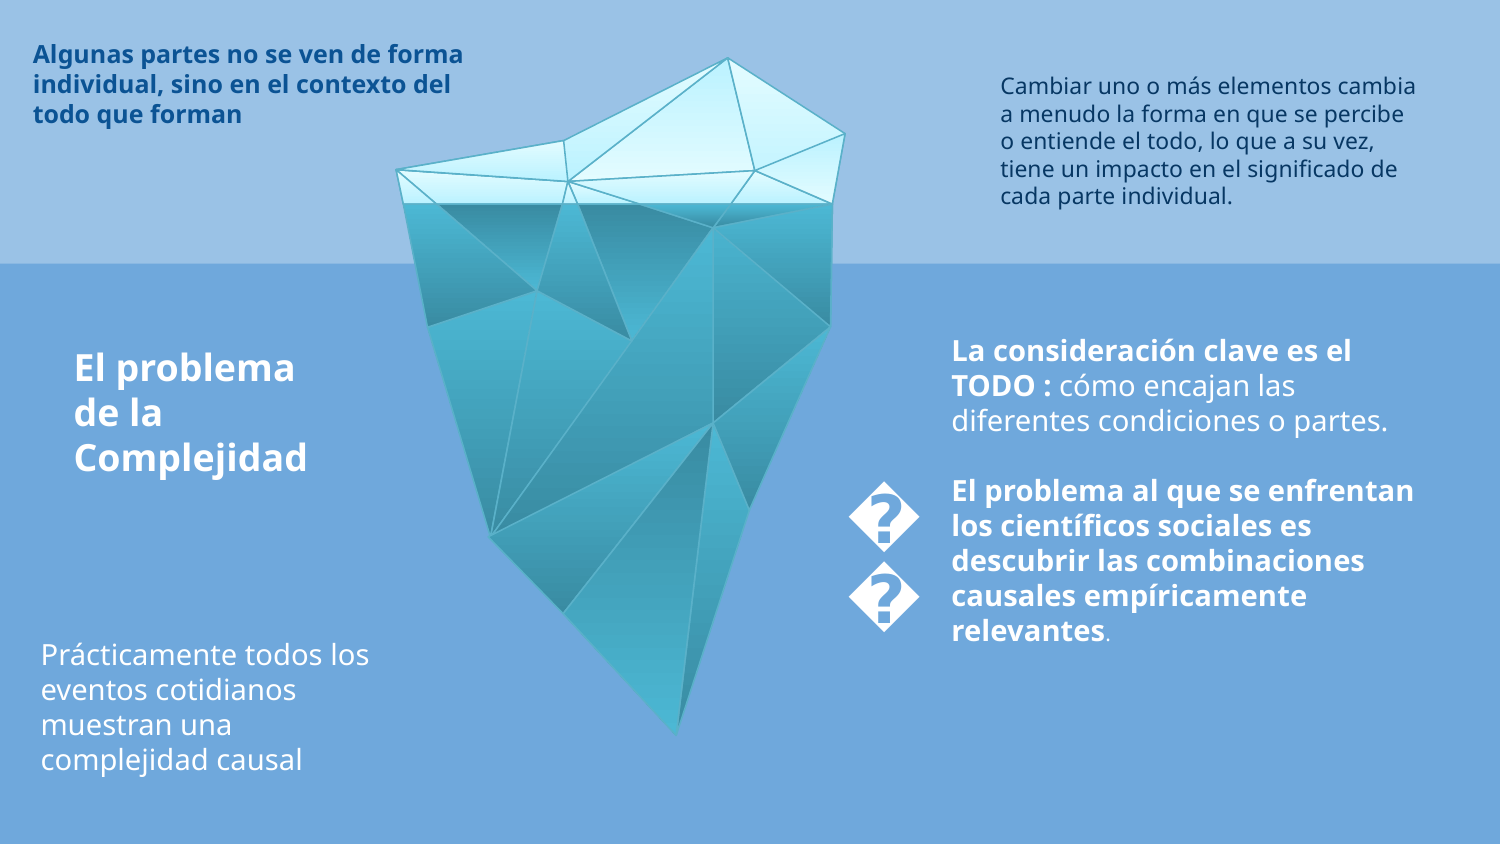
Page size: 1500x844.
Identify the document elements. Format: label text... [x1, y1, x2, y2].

text_box 👉 [851, 469, 914, 645]
text_box [0, 0, 1500, 264]
slide_number Algunas partes no se ven de forma individual, sino en el contexto del todo que forman [17, 23, 515, 230]
text_box La consideración clave es el TODO : cómo encajan las diferentes condiciones o partes. El problema al que se enfrentan los científicos sociales es descubrir las combinaciones causales empíricamente relevantes. [936, 324, 1456, 723]
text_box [395, 57, 846, 736]
text_box El problema de la Complejidad [58, 329, 340, 470]
text_box Cambiar uno o más elementos cambia a menudo la forma en que se percibe o entiende el todo, lo que a su vez, tiene un impacto en el significado de cada parte individual. [985, 5, 1434, 217]
text_box Prácticamente todos los eventos cotidianos muestran una complejidad causal [25, 621, 390, 723]
